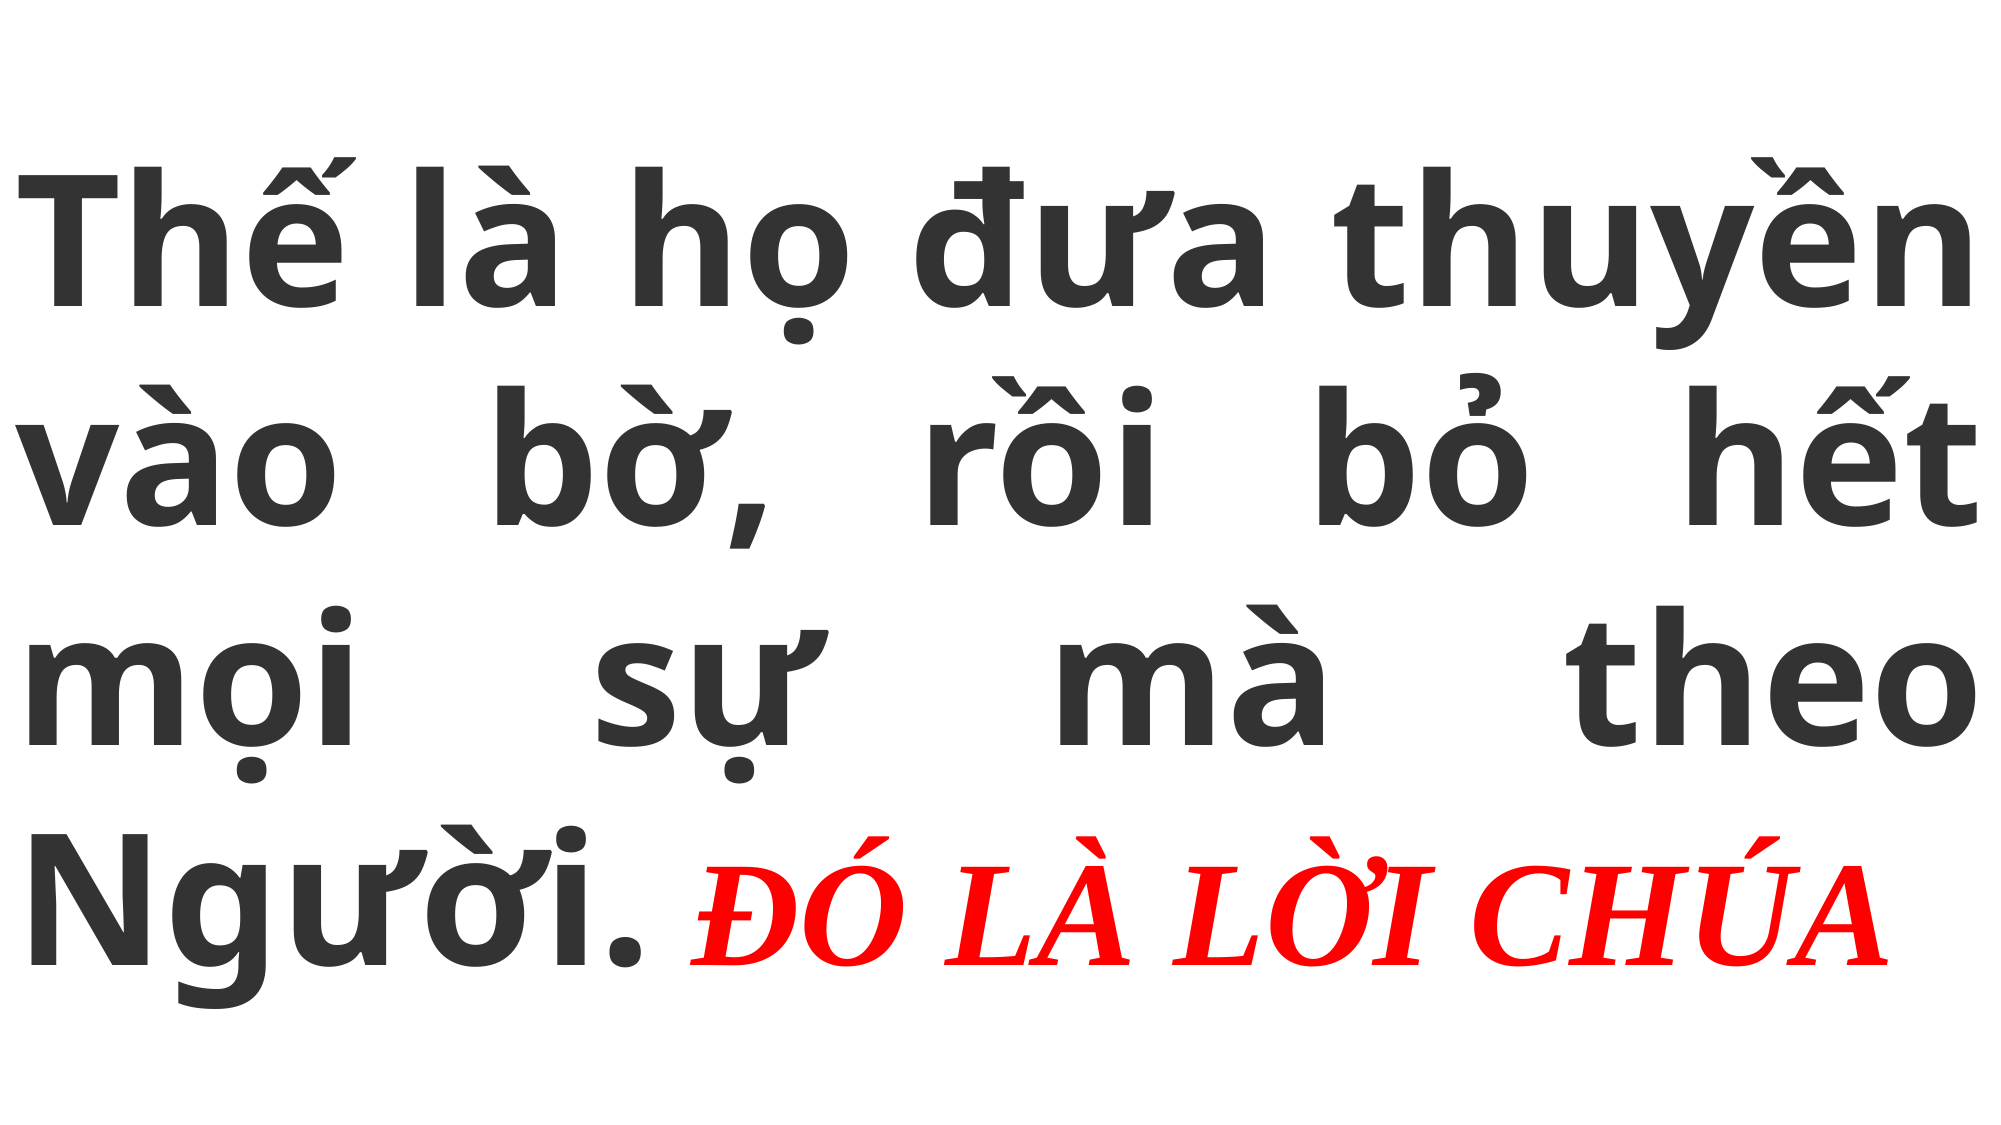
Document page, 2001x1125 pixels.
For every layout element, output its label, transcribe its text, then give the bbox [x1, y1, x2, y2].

title Thế là họ đưa thuyền vào bờ, rồi bỏ hết mọi sự mà theo Người. ĐÓ LÀ LỜI CHÚA [0, 0, 2000, 1125]
